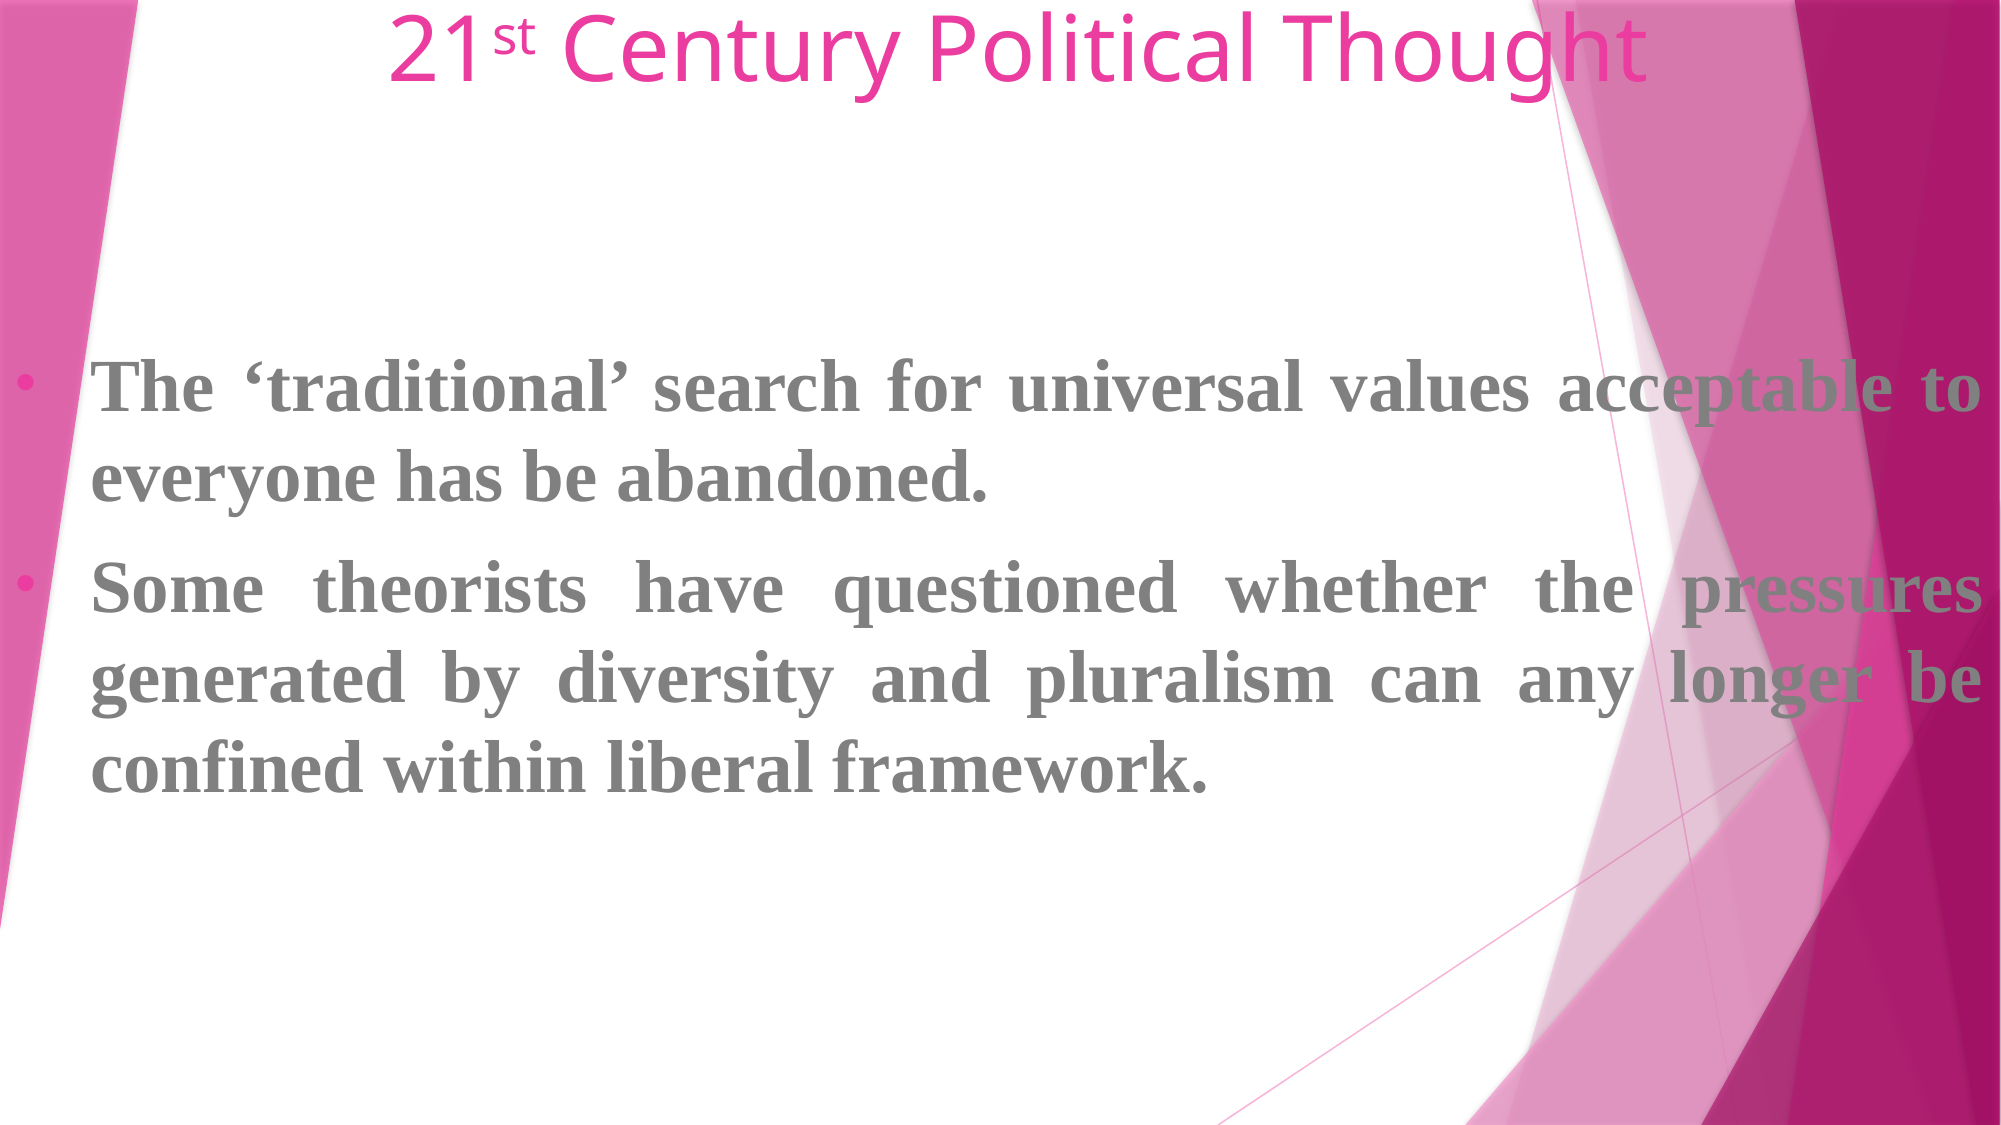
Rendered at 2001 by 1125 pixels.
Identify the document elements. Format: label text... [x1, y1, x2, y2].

subtitle The ‘traditional’ search for universal values acceptable to everyone has be abandoned. Some theorists have questioned whether the pressures generated by diversity and pluralism can any longer be confined within liberal framework. [0, 107, 2000, 1125]
title 21st Century Political Thought [18, 0, 2000, 107]
